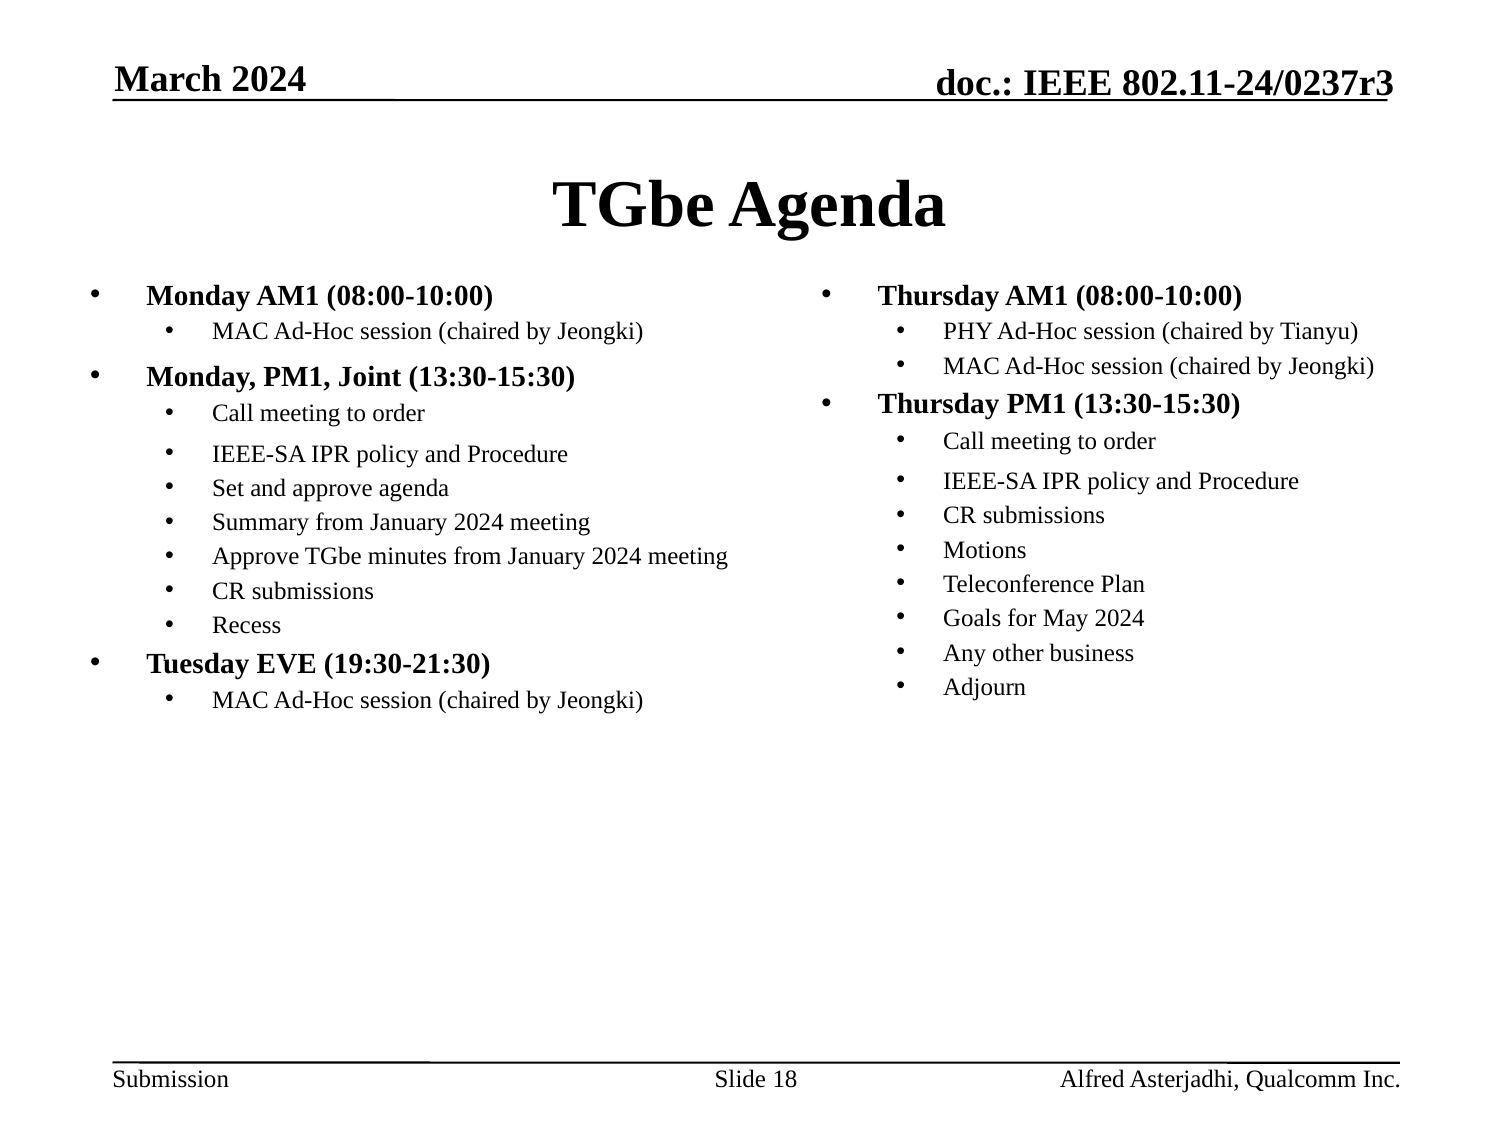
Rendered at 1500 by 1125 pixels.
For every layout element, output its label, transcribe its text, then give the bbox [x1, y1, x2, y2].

text_box Thursday AM1 (08:00-10:00) PHY Ad-Hoc session (chaired by Tianyu) MAC Ad-Hoc session (chaired by Jeongki) Thursday PM1 (13:30-15:30) Call meeting to order IEEE-SA IPR policy and Procedure CR submissions Motions Teleconference Plan Goals for May 2024 Any other business Adjourn [806, 275, 1500, 1050]
title TGbe Agenda [112, 112, 1388, 288]
list Monday AM1 (08:00-10:00) MAC Ad-Hoc session (chaired by Jeongki) Monday, PM1, Joint (13:30-15:30) Call meeting to order IEEE-SA IPR policy and Procedure Set and approve agenda Summary from January 2024 meeting Approve TGbe minutes from January 2024 meeting CR submissions Recess Tuesday EVE (19:30-21:30) MAC Ad-Hoc session (chaired by Jeongki) [74, 274, 800, 1063]
slide_number Slide 18 [712, 1061, 800, 1123]
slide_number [114, 54, 423, 100]
footer Alfred Asterjadhi, Qualcomm Inc. [878, 1061, 1402, 1093]
